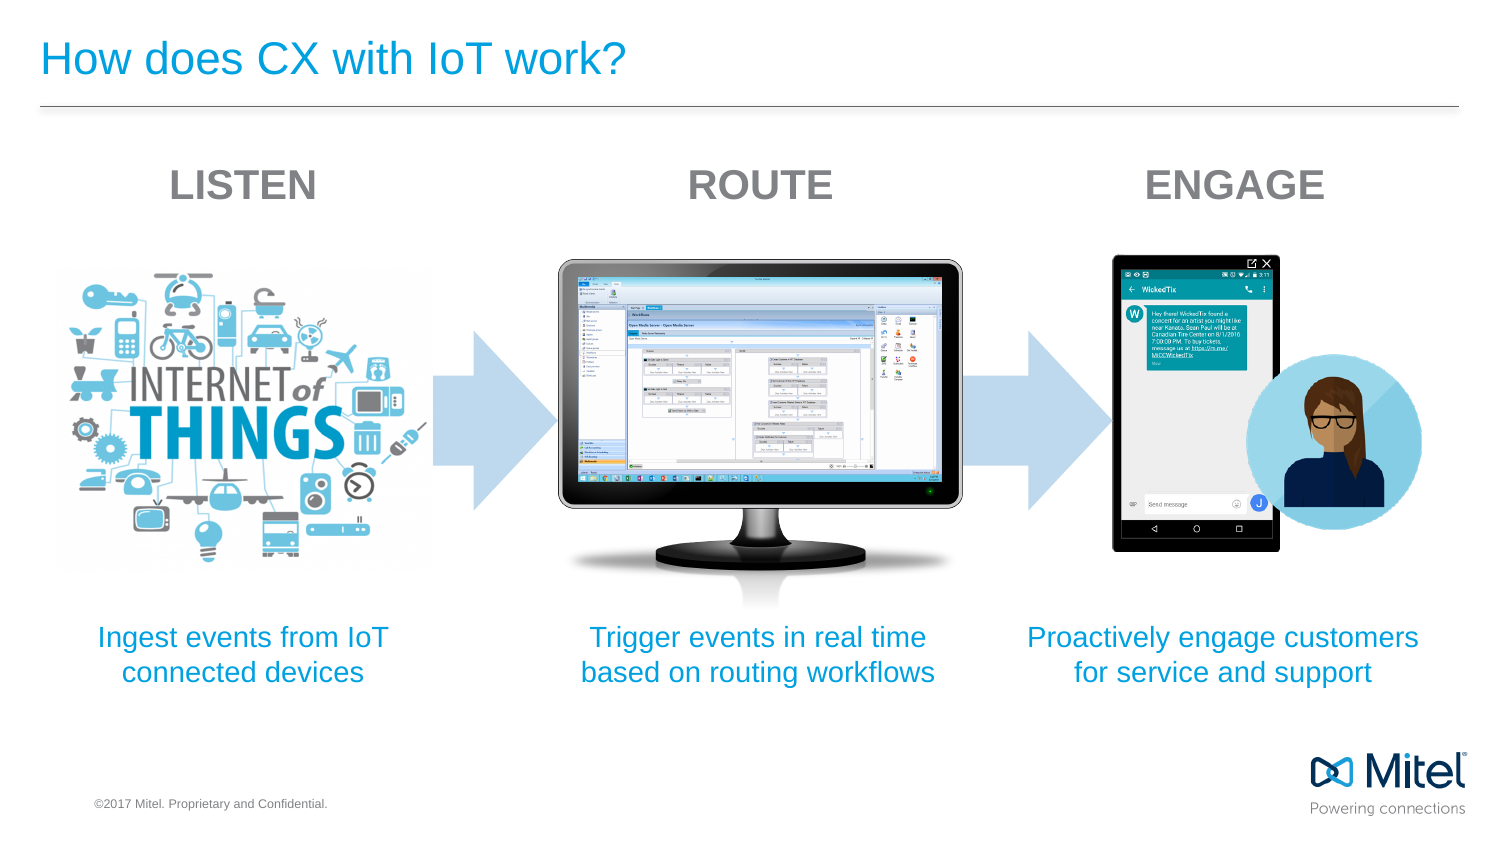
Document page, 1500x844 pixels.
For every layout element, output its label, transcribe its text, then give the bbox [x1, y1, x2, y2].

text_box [53, 150, 1444, 698]
title How does CX with IoT work? [40, 15, 1460, 84]
